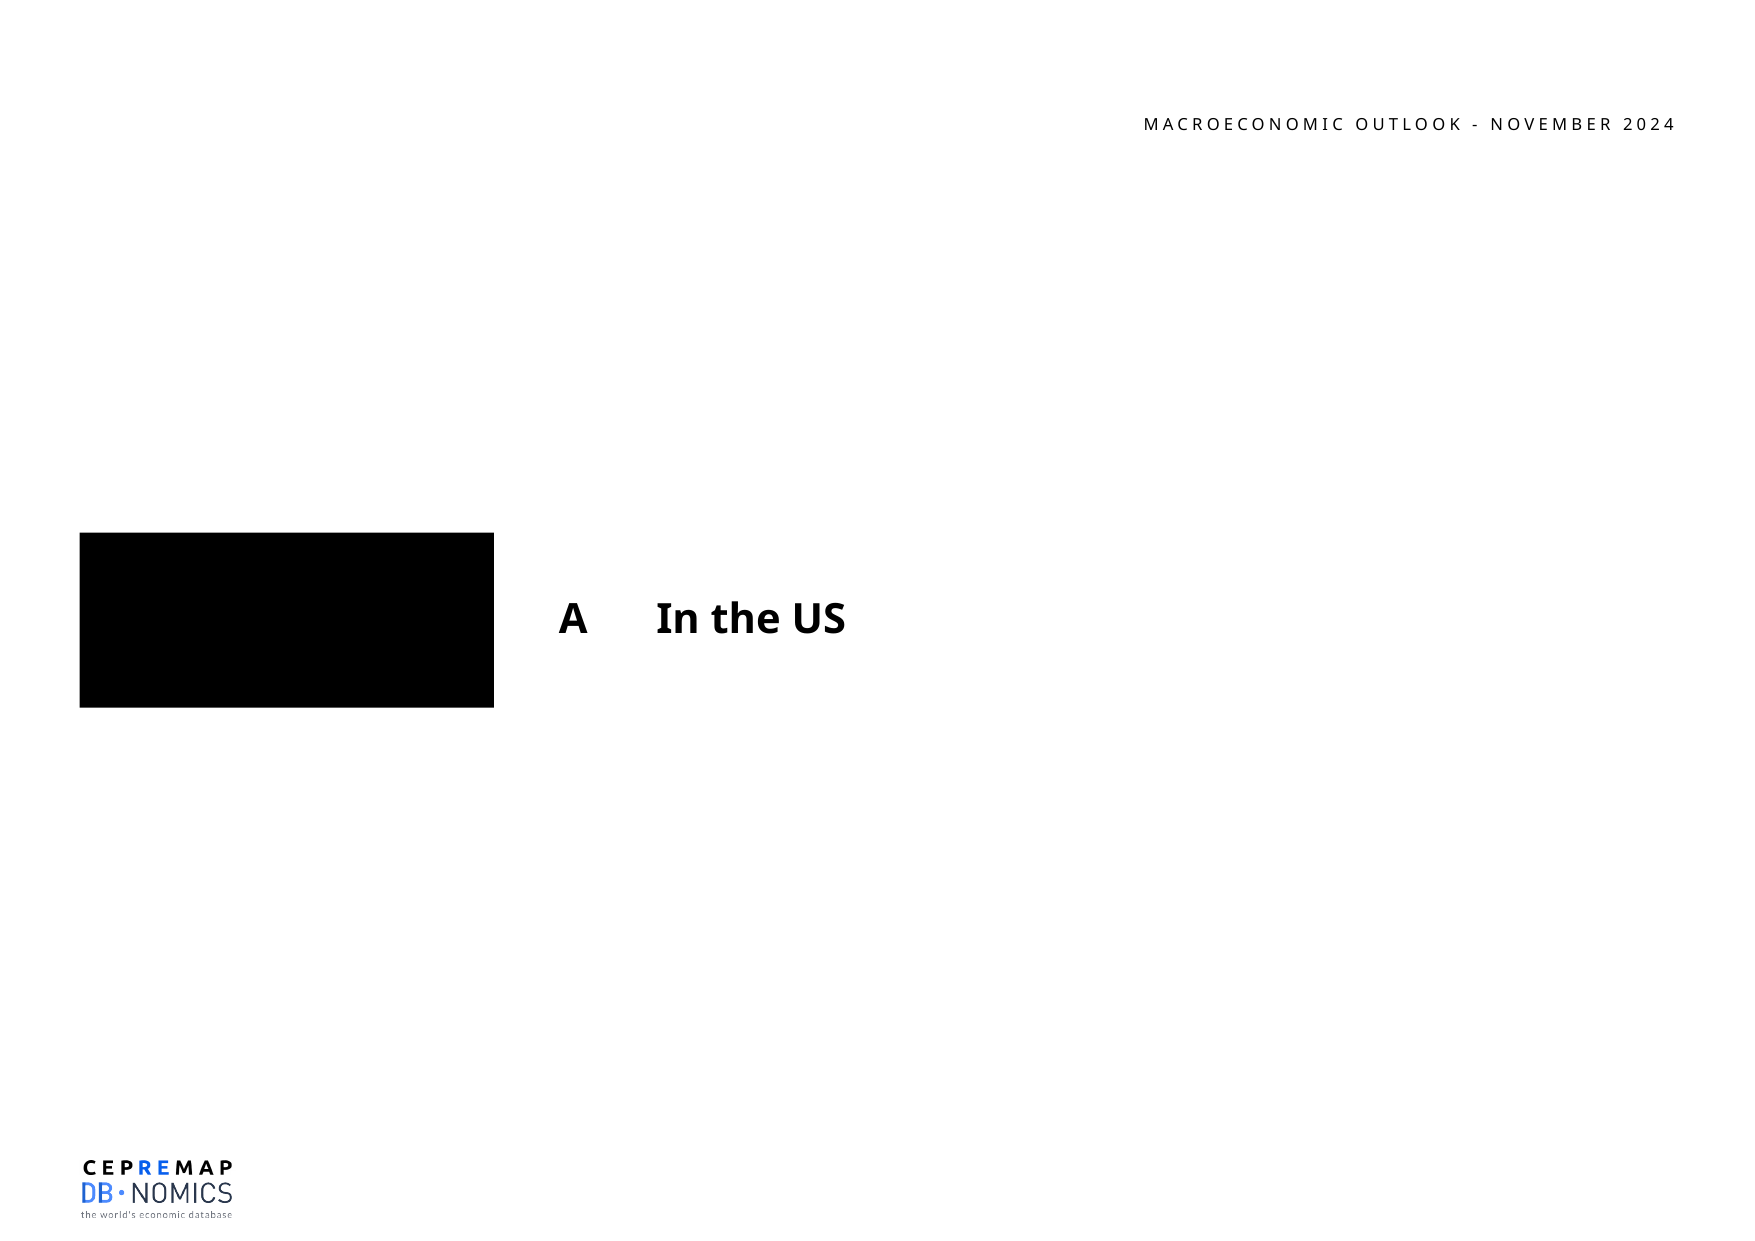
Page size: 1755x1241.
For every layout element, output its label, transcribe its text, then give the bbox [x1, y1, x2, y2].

picture [81, 1182, 232, 1218]
title A In the US [498, 532, 1675, 708]
picture [79, 1160, 236, 1175]
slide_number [877, 109, 1675, 139]
